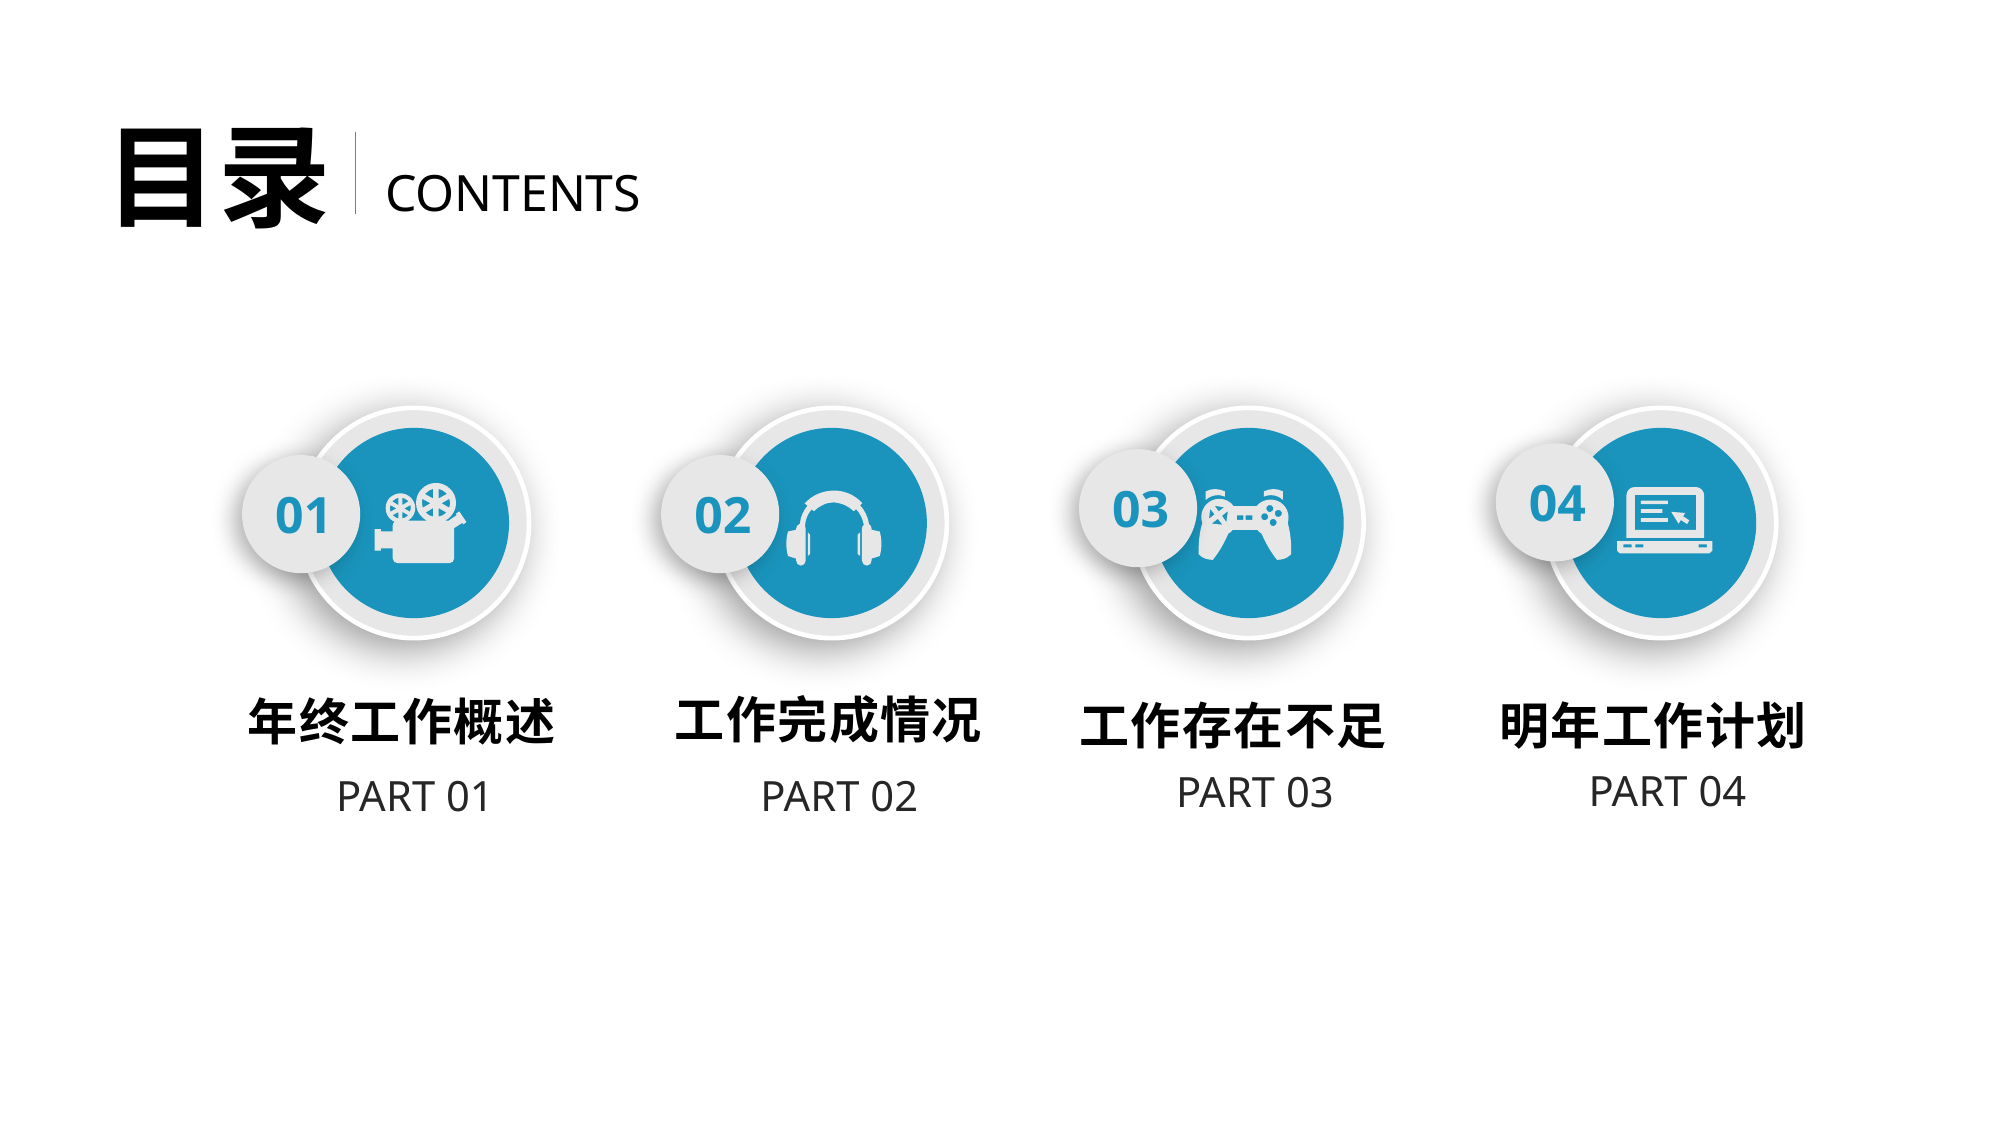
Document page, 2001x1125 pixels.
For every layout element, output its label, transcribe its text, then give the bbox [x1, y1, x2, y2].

text_box PART 01 [321, 762, 520, 828]
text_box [661, 407, 947, 639]
text_box 年终工作概述 [232, 682, 571, 758]
text_box PART 03 [1161, 762, 1360, 824]
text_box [242, 407, 530, 639]
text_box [1078, 407, 1364, 639]
text_box 明年工作计划 [1484, 686, 1822, 762]
text_box PART 02 [745, 762, 944, 828]
text_box PART 04 [1573, 762, 1773, 822]
text_box CONTENTS [370, 153, 657, 229]
text_box 工作完成情况 [659, 681, 998, 757]
text_box 目录 [90, 98, 346, 249]
text_box 工作存在不足 [1064, 686, 1402, 762]
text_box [1495, 407, 1777, 639]
